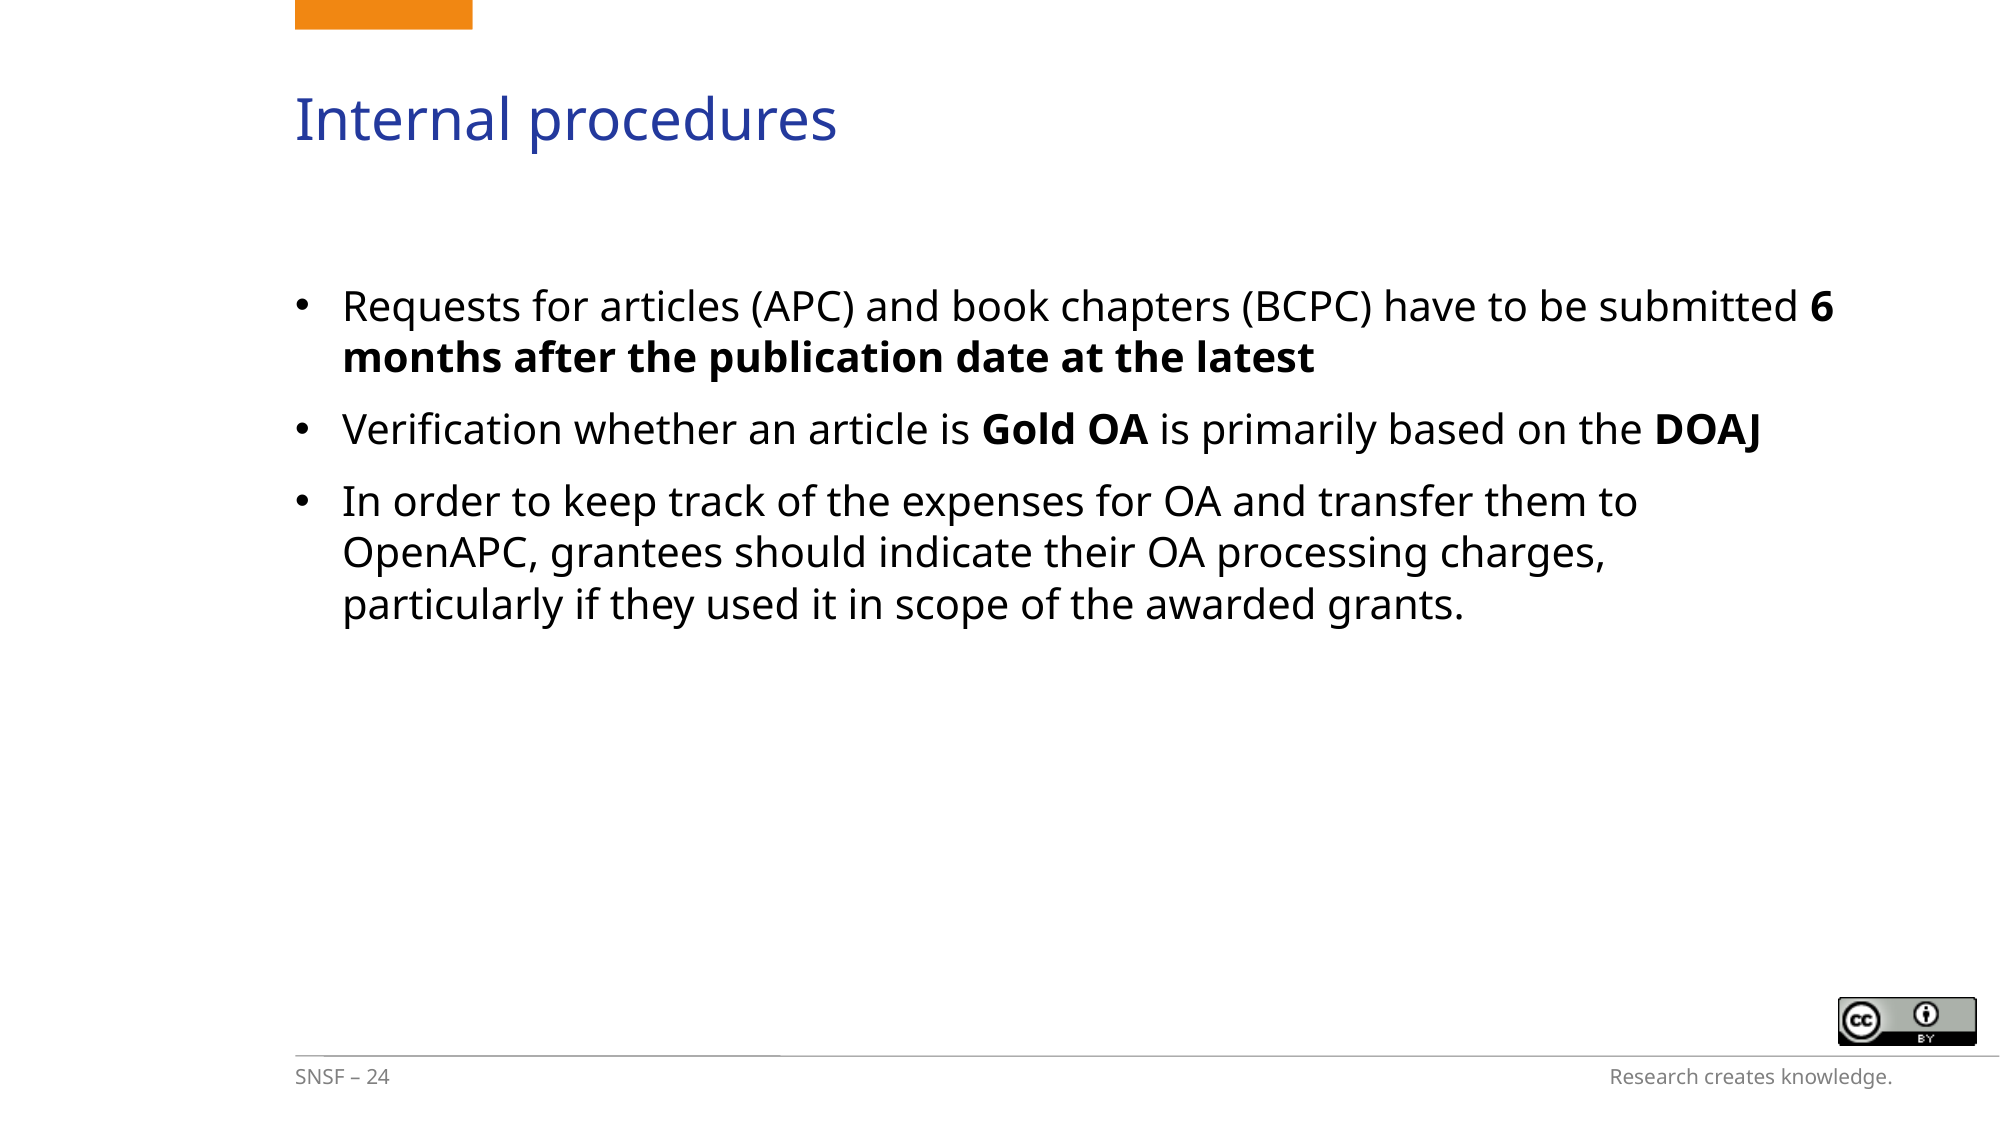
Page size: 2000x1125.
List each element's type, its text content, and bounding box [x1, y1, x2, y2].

list Requests for articles (APC) and book chapters (BCPC) have to be submitted 6 months after the publication date at the latest Verification whether an article is Gold OA is primarily based on the DOAJ In order to keep track of the expenses for OA and transfer them to OpenAPC, grantees should indicate their OA processing charges, particularly if they used it in scope of the awarded grants. [295, 278, 1835, 935]
picture [1838, 997, 1977, 1046]
title Internal procedures [295, 82, 1835, 211]
